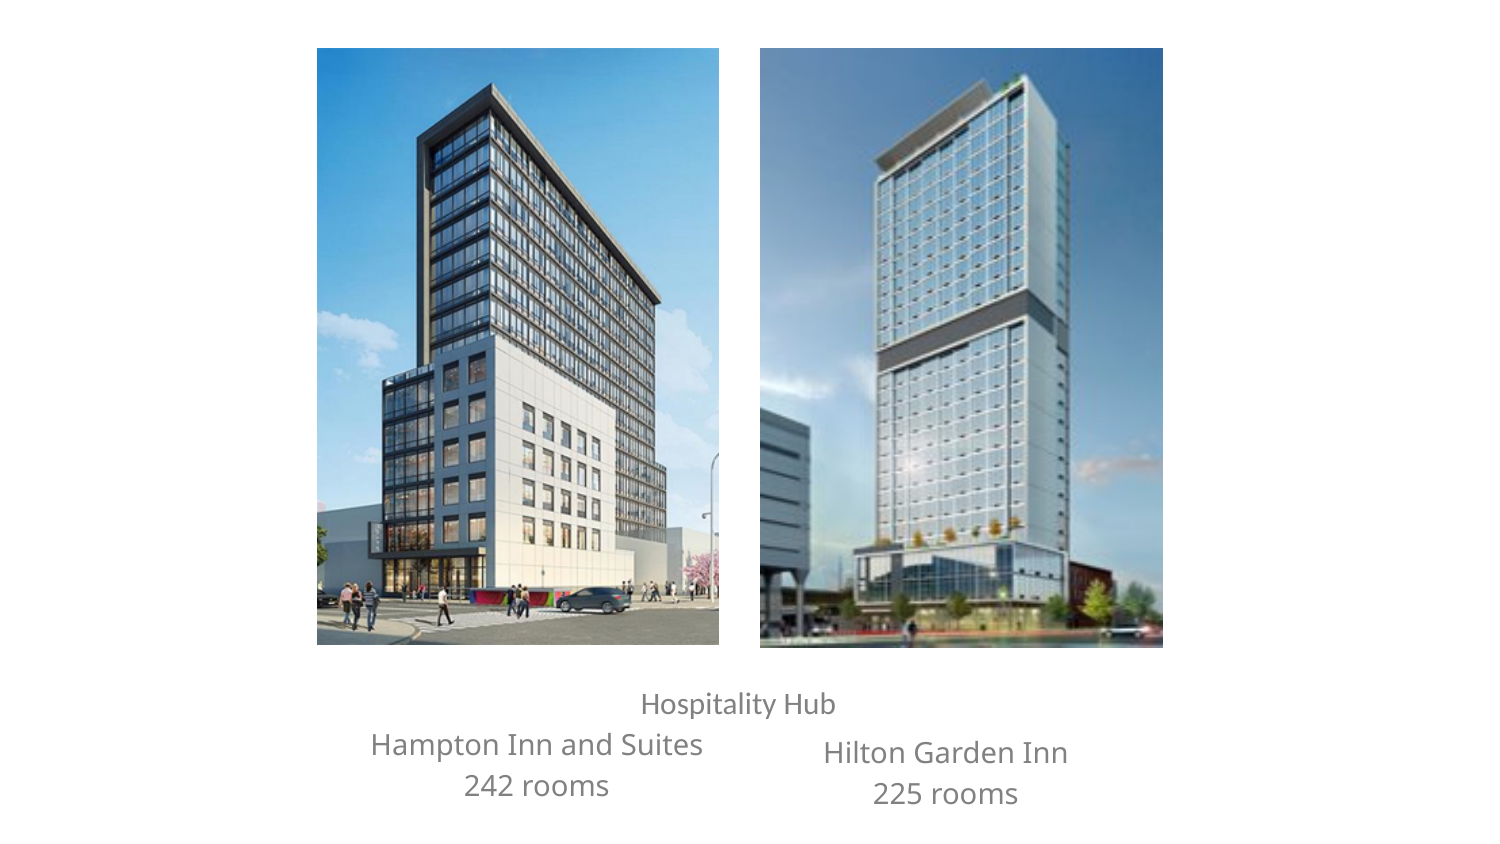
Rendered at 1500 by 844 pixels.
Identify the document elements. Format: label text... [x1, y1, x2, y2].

title Hospitality Hub [295, 666, 1196, 736]
text_box [179, 750, 719, 842]
picture [317, 48, 719, 645]
text_box Hampton Inn and Suites 242 rooms [317, 711, 719, 791]
text_box Hilton Garden Inn 225 rooms [718, 719, 1136, 791]
picture [760, 48, 1163, 648]
